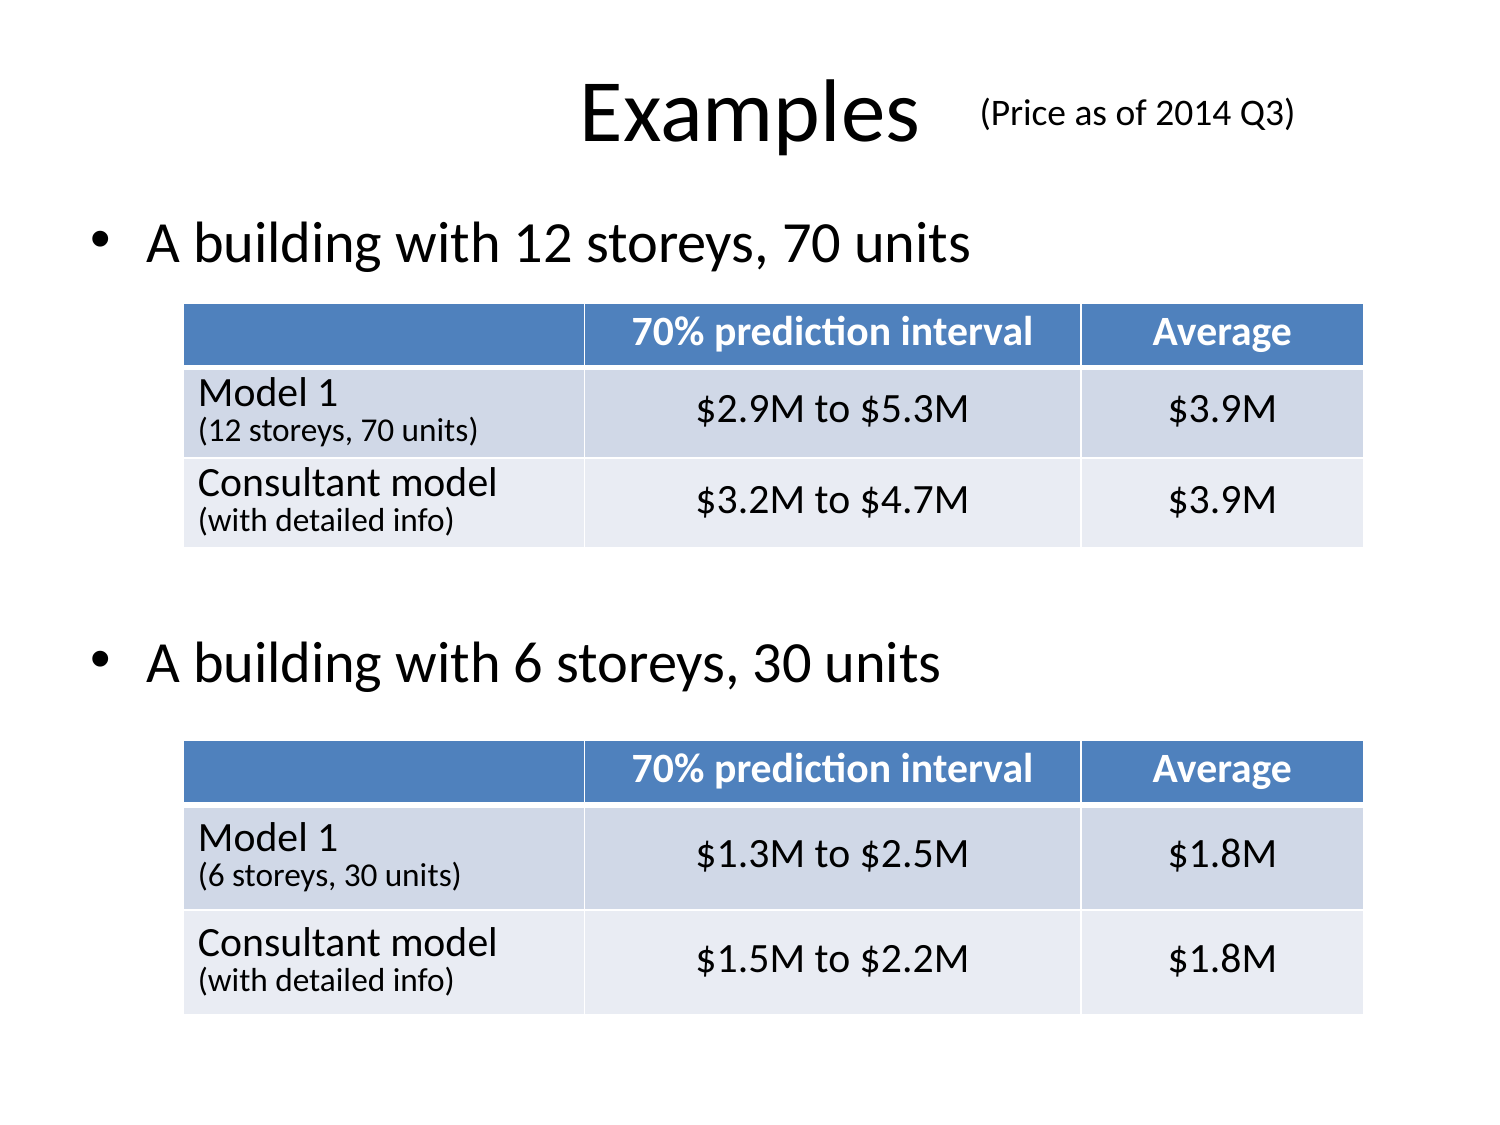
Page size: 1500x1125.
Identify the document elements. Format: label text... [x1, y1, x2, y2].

table_cell $3.2M to $4.7M [585, 459, 1080, 547]
title Examples [75, 45, 1425, 168]
table_cell $3.9M [1082, 370, 1363, 457]
table_cell Consultant model (with detailed info) [184, 459, 584, 547]
table_cell Consultant model (with detailed info) [184, 911, 584, 1014]
table_cell Model 1 (12 storeys, 70 units) [184, 370, 584, 457]
table_cell $2.9M to $5.3M [585, 370, 1080, 457]
table_cell $3.9M [1082, 459, 1363, 547]
table_cell $1.8M [1082, 911, 1363, 1014]
table_cell Model 1 (6 storeys, 30 units) [184, 808, 584, 909]
table_cell $1.8M [1082, 808, 1363, 909]
table_header Average [1082, 741, 1363, 802]
table_header [184, 741, 584, 802]
table_header [184, 304, 584, 365]
list A building with 12 storeys, 70 units A building with 6 storeys, 30 units [75, 196, 1425, 939]
table_header 70% prediction interval [585, 304, 1080, 365]
table_header 70% prediction interval [585, 741, 1080, 802]
table_cell $1.5M to $2.2M [585, 911, 1080, 1014]
table_header Average [1082, 304, 1363, 365]
text_box (Price as of 2014 Q3) [964, 80, 1311, 140]
table_cell $1.3M to $2.5M [585, 808, 1080, 909]
